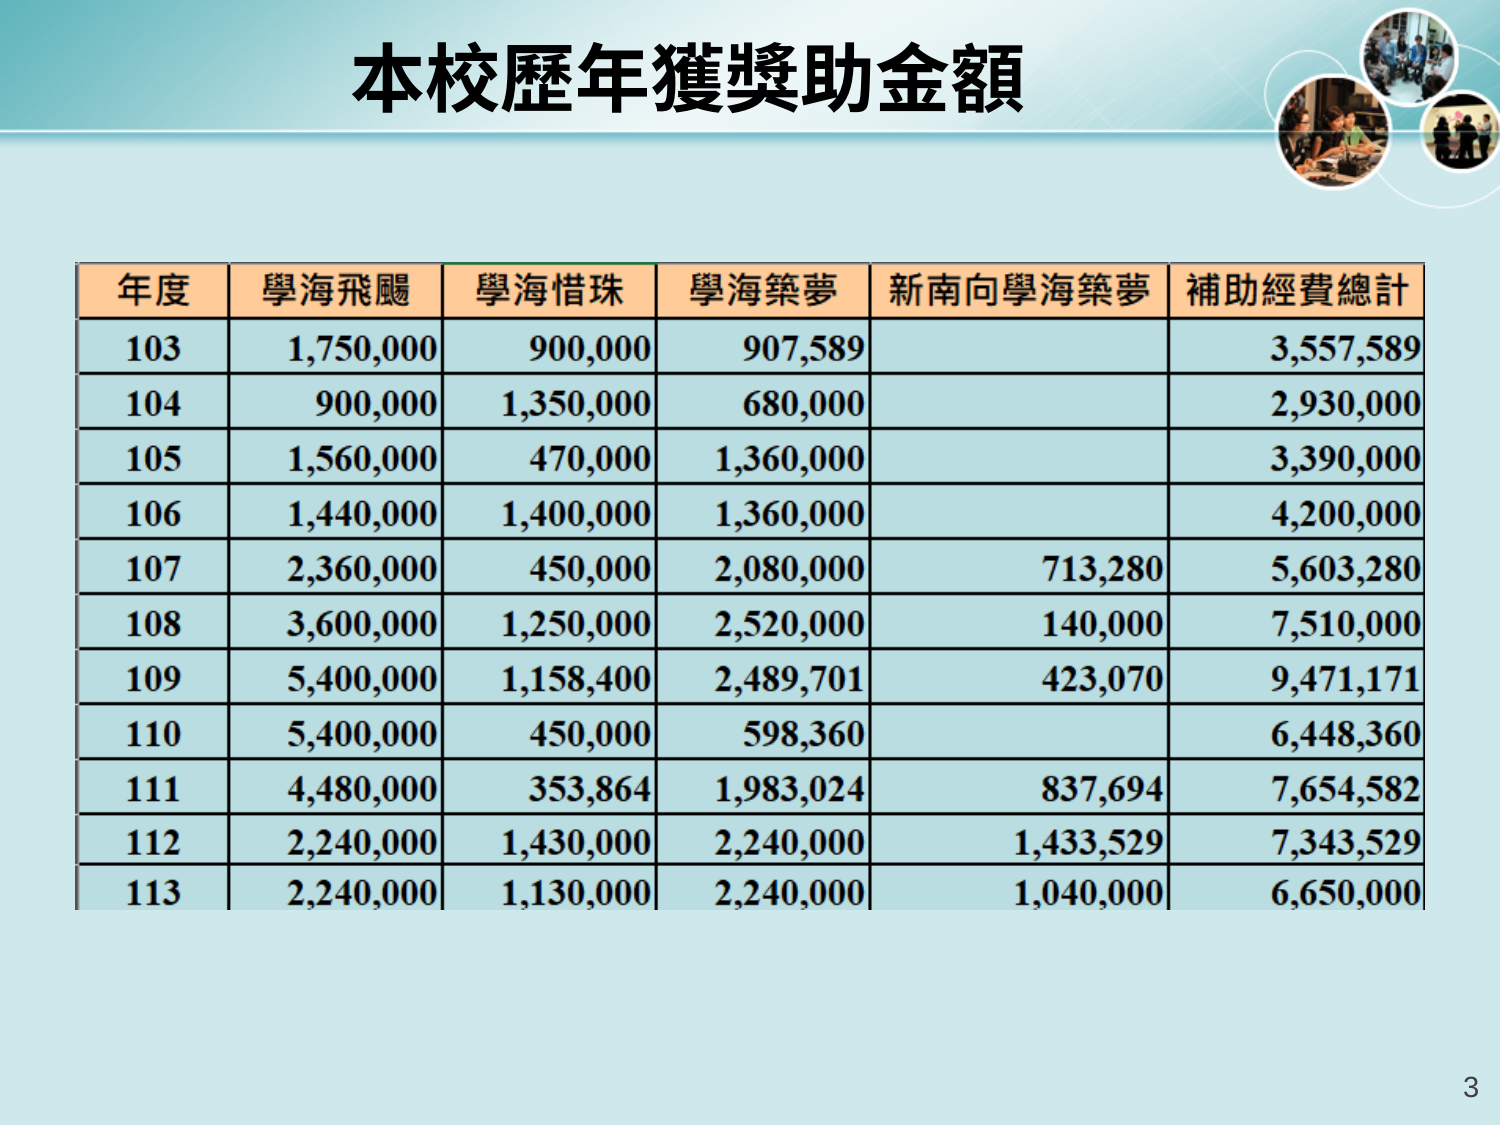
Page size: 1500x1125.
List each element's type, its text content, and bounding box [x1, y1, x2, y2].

picture [0, 0, 1500, 1125]
slide_number 3 [1144, 1057, 1495, 1118]
title 本校歷年獲獎助金額 [0, 9, 1377, 138]
